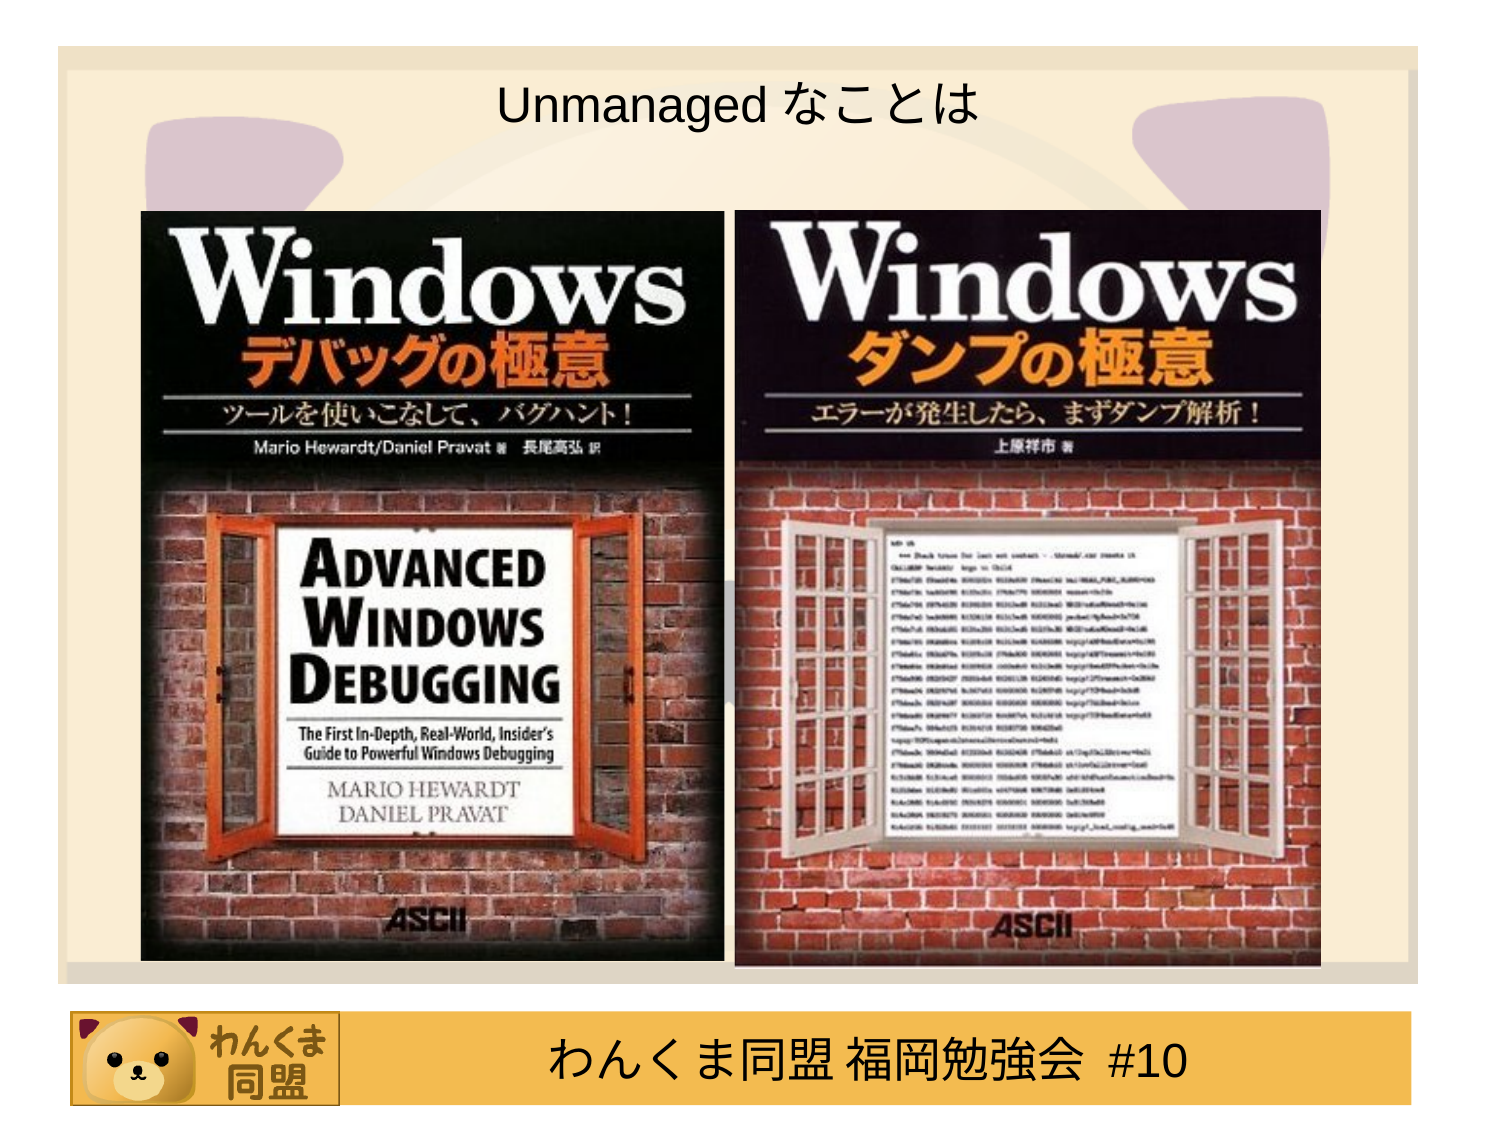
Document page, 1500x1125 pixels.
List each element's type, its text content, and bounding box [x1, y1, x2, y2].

picture [70, 1011, 340, 1106]
picture [58, 162, 1418, 984]
title Unmanagedなことは [58, 44, 1419, 162]
